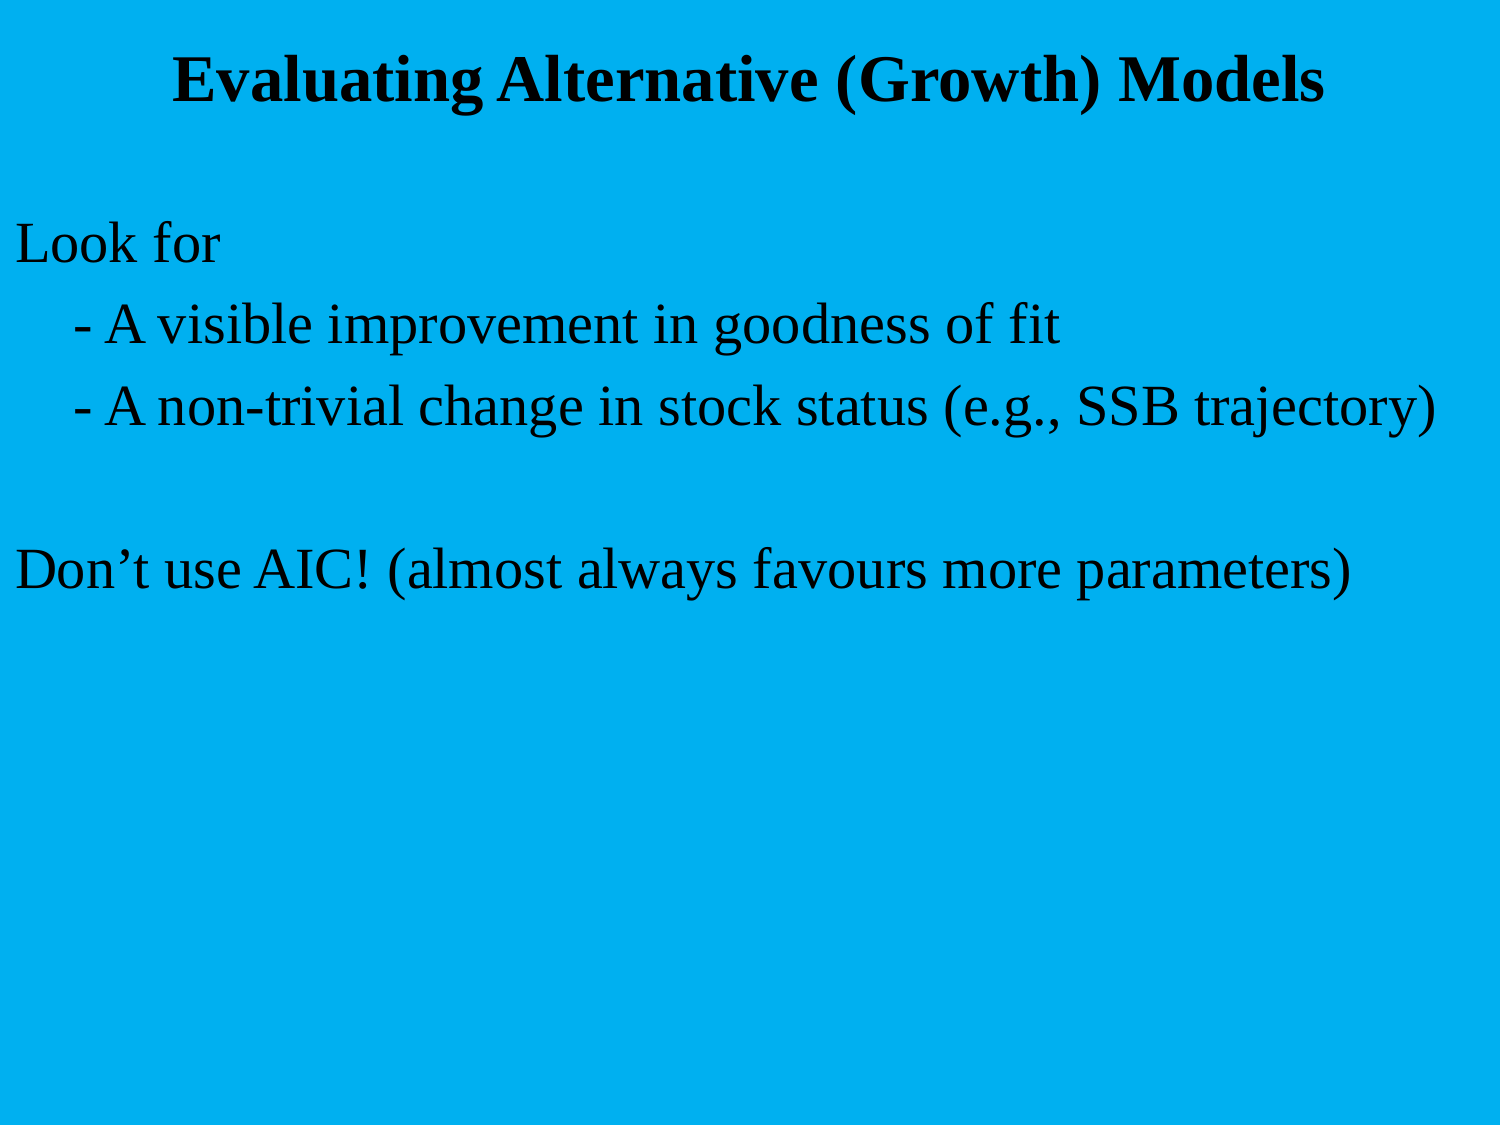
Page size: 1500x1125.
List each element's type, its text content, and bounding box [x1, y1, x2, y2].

title Evaluating Alternative (Growth) Models [0, 0, 1500, 149]
list Look for - A visible improvement in goodness of fit - A non-trivial change in stock status (e.g., SSB trajectory) Don’t use AIC! (almost always favours more parameters) [0, 196, 1500, 1125]
